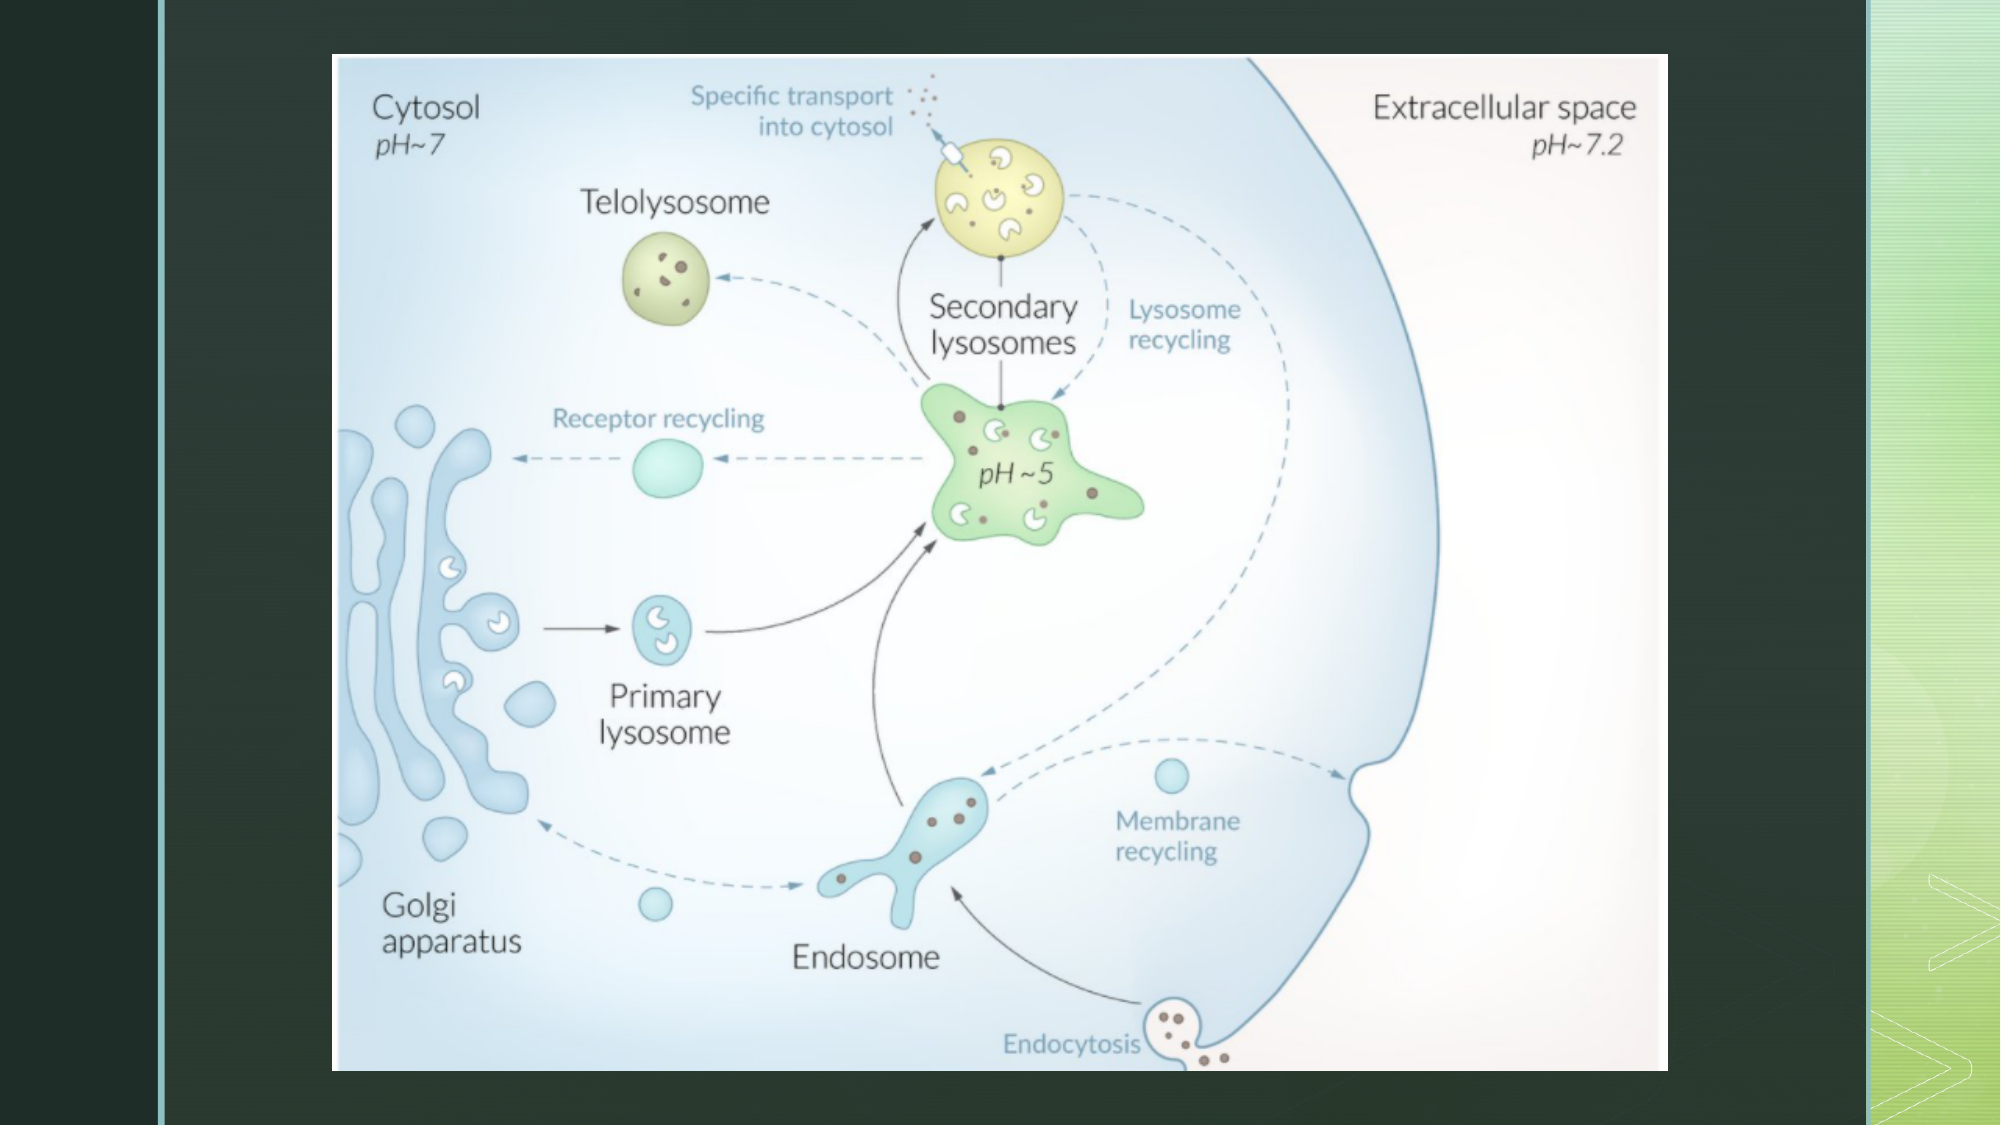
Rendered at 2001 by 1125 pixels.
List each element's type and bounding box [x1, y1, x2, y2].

picture [331, 54, 1669, 1071]
picture [1871, 0, 2001, 1125]
